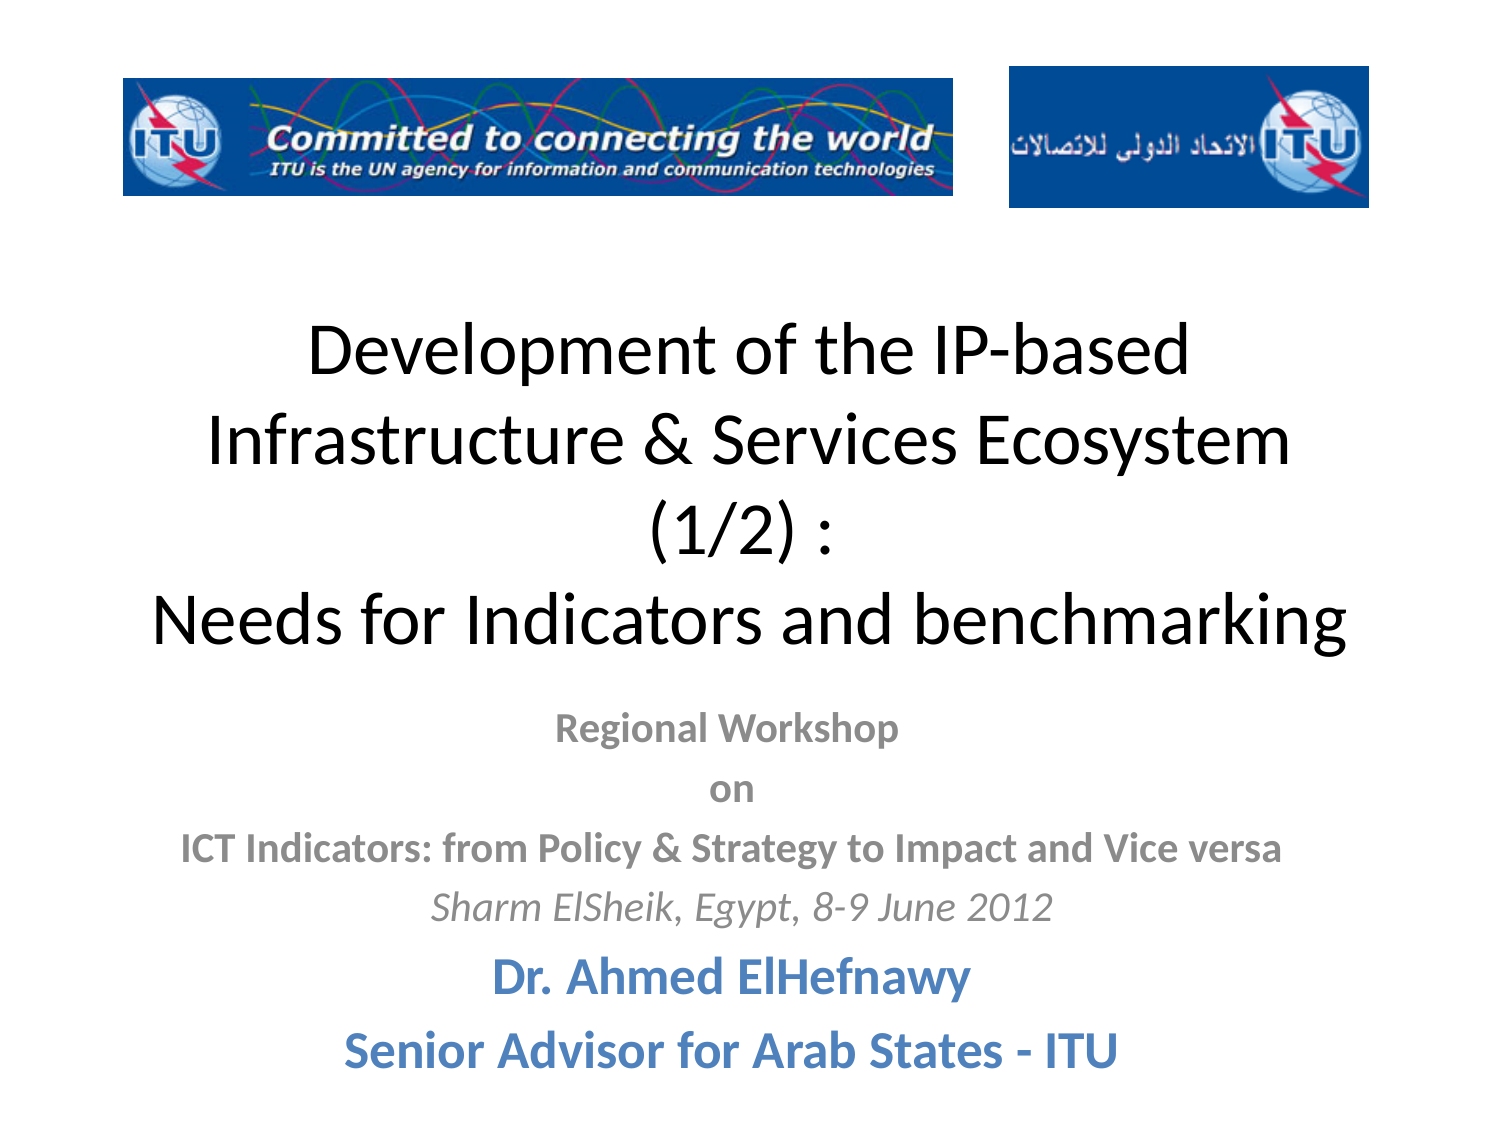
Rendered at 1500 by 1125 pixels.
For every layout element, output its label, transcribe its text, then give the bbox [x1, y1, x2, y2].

title Development of the IP-based Infrastructure & Services Ecosystem (1/2) : Needs for Indicators and benchmarking [112, 266, 1389, 693]
subtitle Regional Workshop on ICT Indicators: from Policy & Strategy to Impact and Vice versa Sharm ElSheik, Egypt, 8-9 June 2012 Dr. Ahmed ElHefnawy Senior Advisor for Arab States - ITU [135, 692, 1330, 1095]
picture [1009, 66, 1369, 208]
picture [123, 78, 953, 196]
